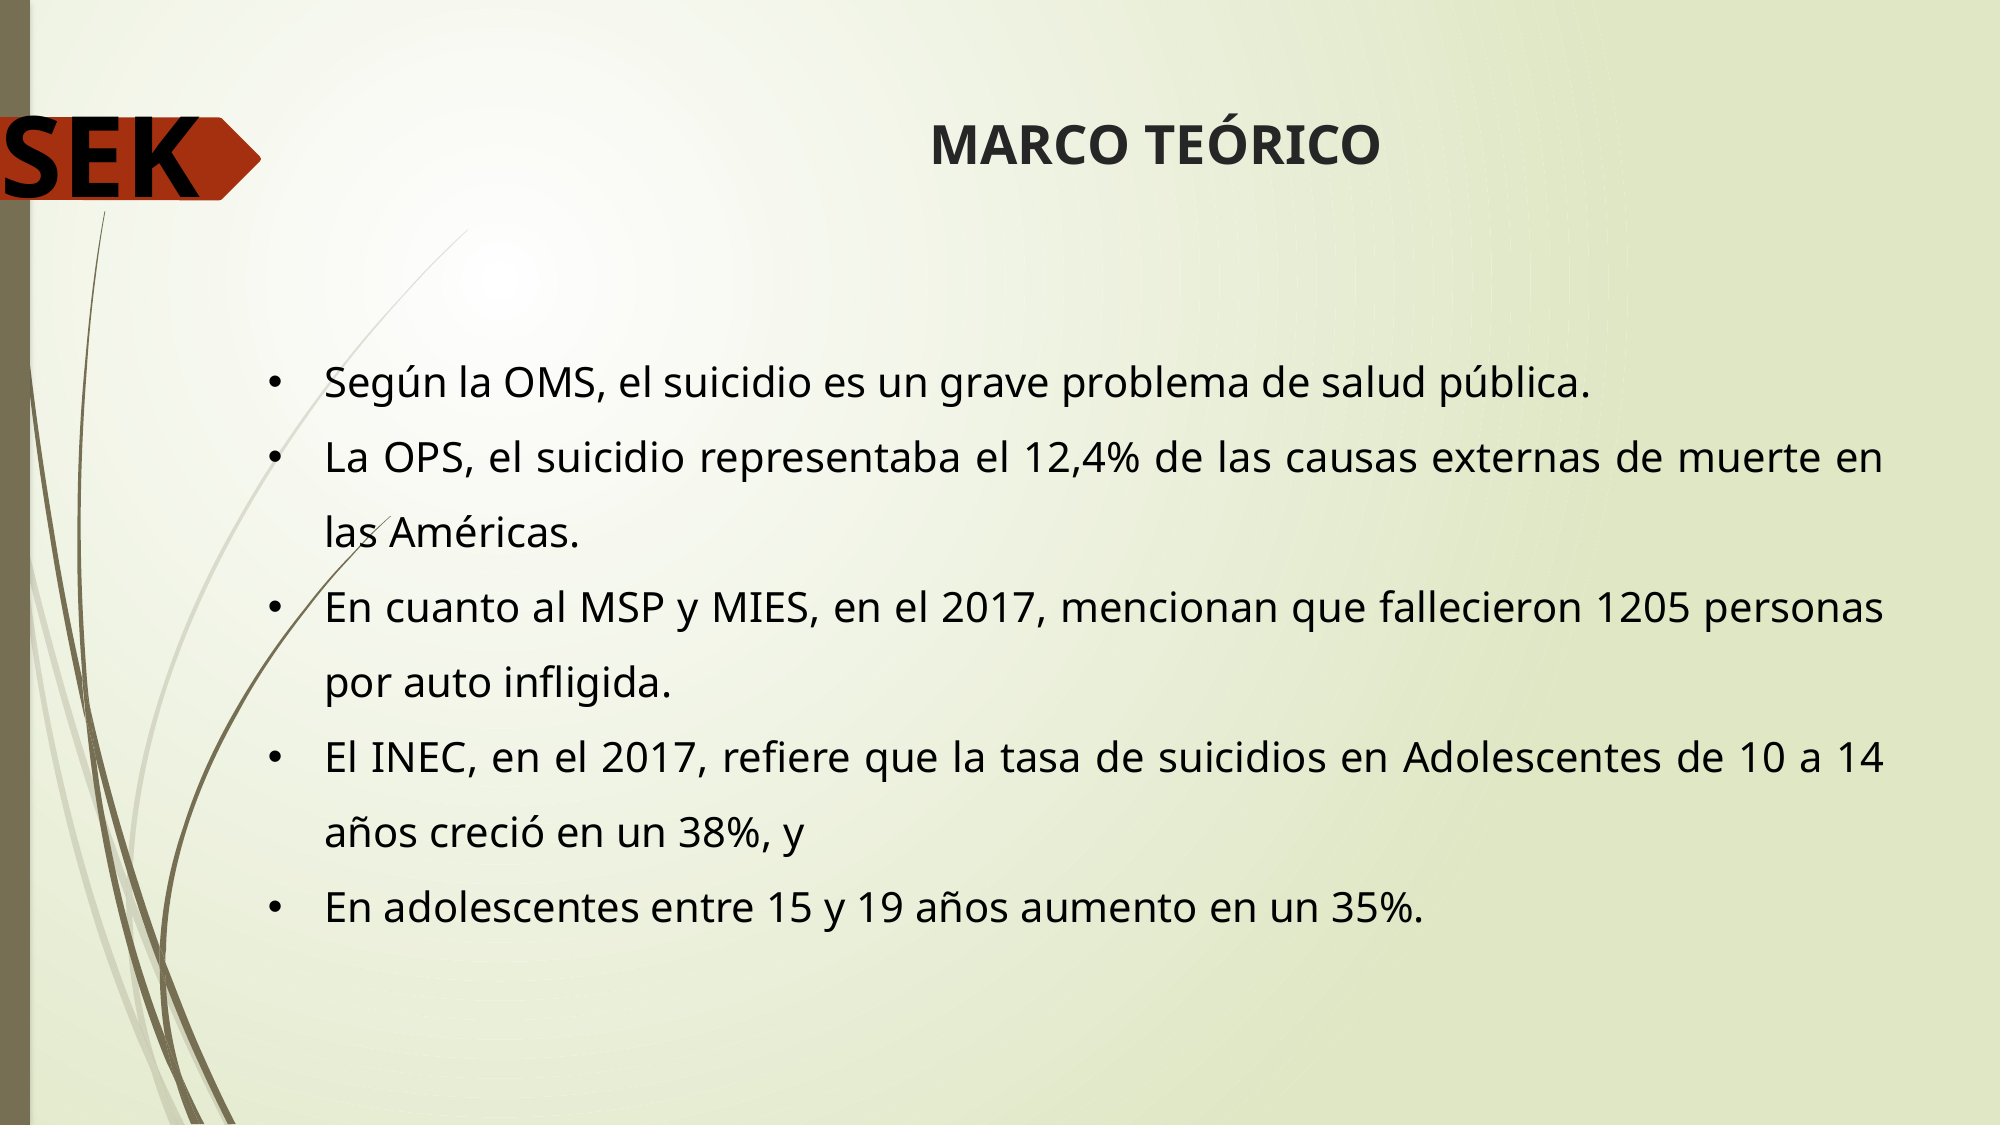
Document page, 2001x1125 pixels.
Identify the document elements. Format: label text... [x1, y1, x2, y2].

text_box SEK [0, 77, 220, 227]
text_box Según la OMS, el suicidio es un grave problema de salud pública. La OPS, el suicidio representaba el 12,4% de las causas externas de muerte en las Américas. En cuanto al MSP y MIES, en el 2017, mencionan que fallecieron 1205 personas por auto infligida. El INEC, en el 2017, refiere que la tasa de suicidios en Adolescentes de 10 a 14 años creció en un 38%, y En adolescentes entre 15 y 19 años aumento en un 35%. [253, 323, 1901, 939]
title MARCO TEÓRICO [425, 102, 1888, 215]
